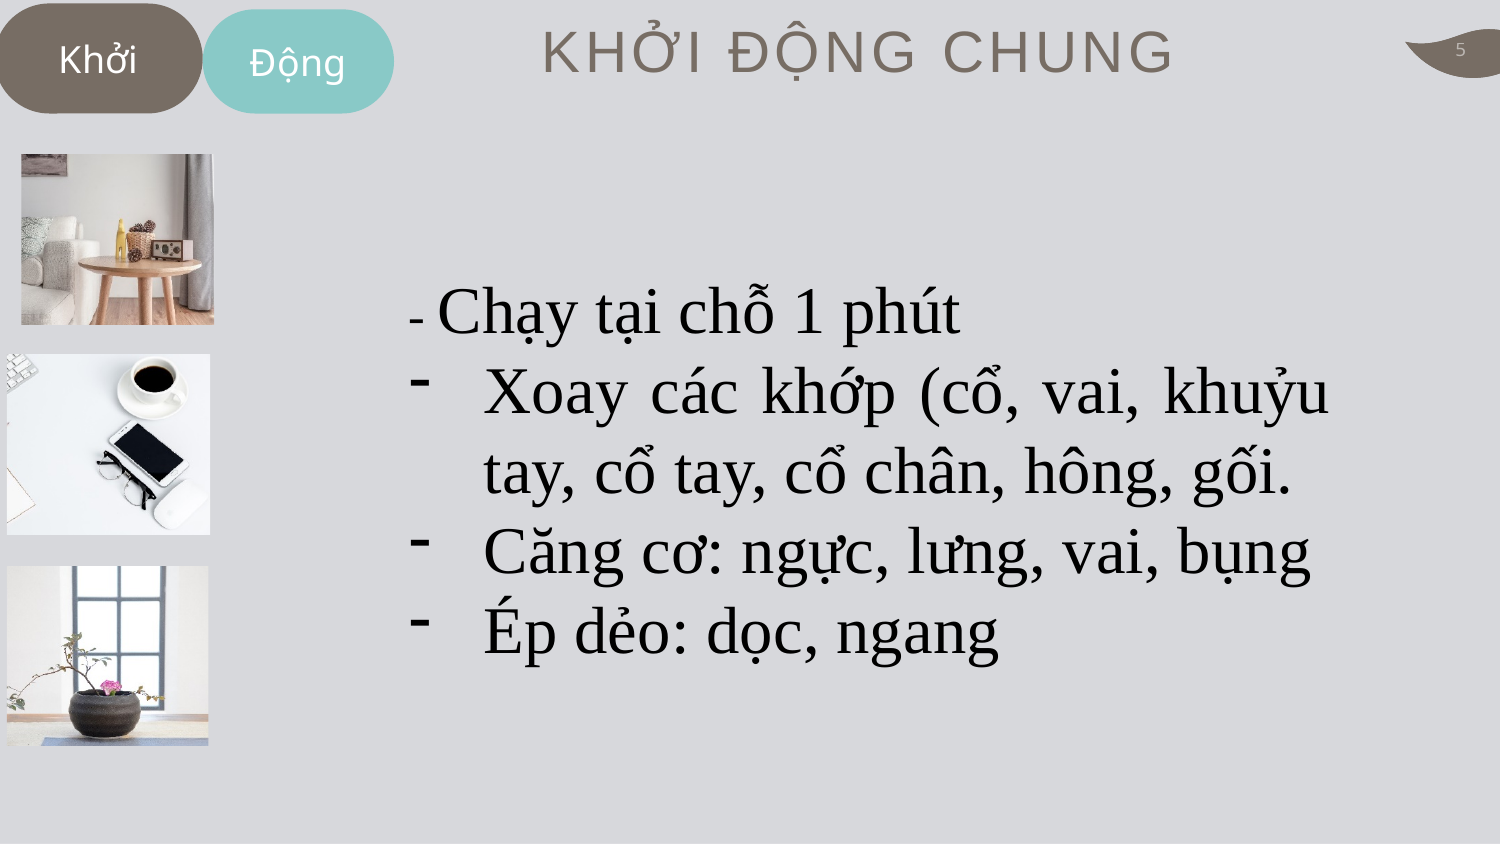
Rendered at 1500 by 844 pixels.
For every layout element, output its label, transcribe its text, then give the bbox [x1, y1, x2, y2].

list KHỞI ĐỘNG CHUNG [366, 14, 1455, 88]
picture [20, 153, 215, 325]
text_box Khởi [0, 3, 203, 114]
picture [6, 566, 209, 746]
picture [6, 354, 211, 535]
text_box - Chạy tại chỗ 1 phút Xoay các khớp (cổ, vai, khuỷu tay, cổ tay, cổ chân, hông, gối. Căng cơ: ngực, lưng, vai, bụng Ép dẻo: dọc, ngang [394, 259, 1347, 675]
text_box Động [202, 9, 395, 114]
